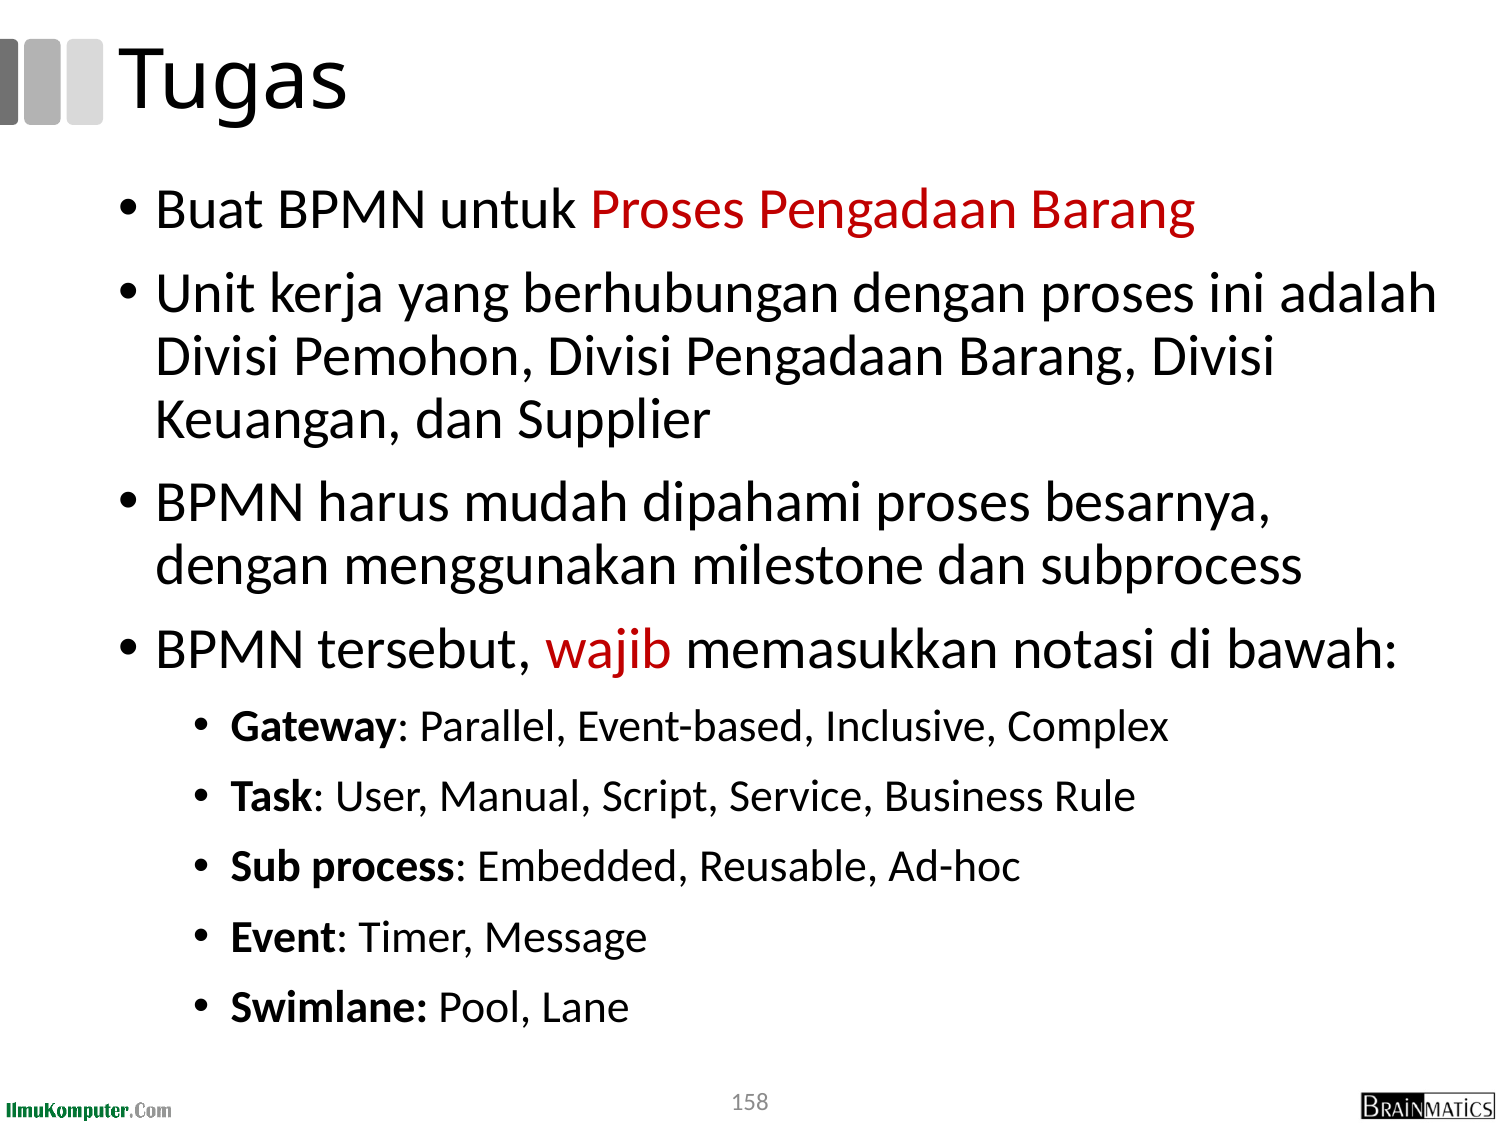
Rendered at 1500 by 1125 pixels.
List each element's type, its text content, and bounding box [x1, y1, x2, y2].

slide_number 158 [581, 1074, 919, 1125]
picture [1358, 1089, 1498, 1123]
picture [4, 1095, 173, 1125]
list Buat BPMN untuk Proses Pengadaan Barang Unit kerja yang berhubungan dengan proses ini adalah Divisi Pemohon, Divisi Pengadaan Barang, Divisi Keuangan, dan Supplier BPMN harus mudah dipahami proses besarnya, dengan menggunakan milestone dan subprocess BPMN tersebut, wajib memasukkan notasi di bawah: Gateway: Parallel, Event-based, Inclusive, Complex Task: User, Manual, Script, Service, Business Rule Sub process: Embedded, Reusable, Ad-hoc Event: Timer, Message Swimlane: Pool, Lane [103, 171, 1466, 1044]
title Tugas [103, 24, 1498, 138]
